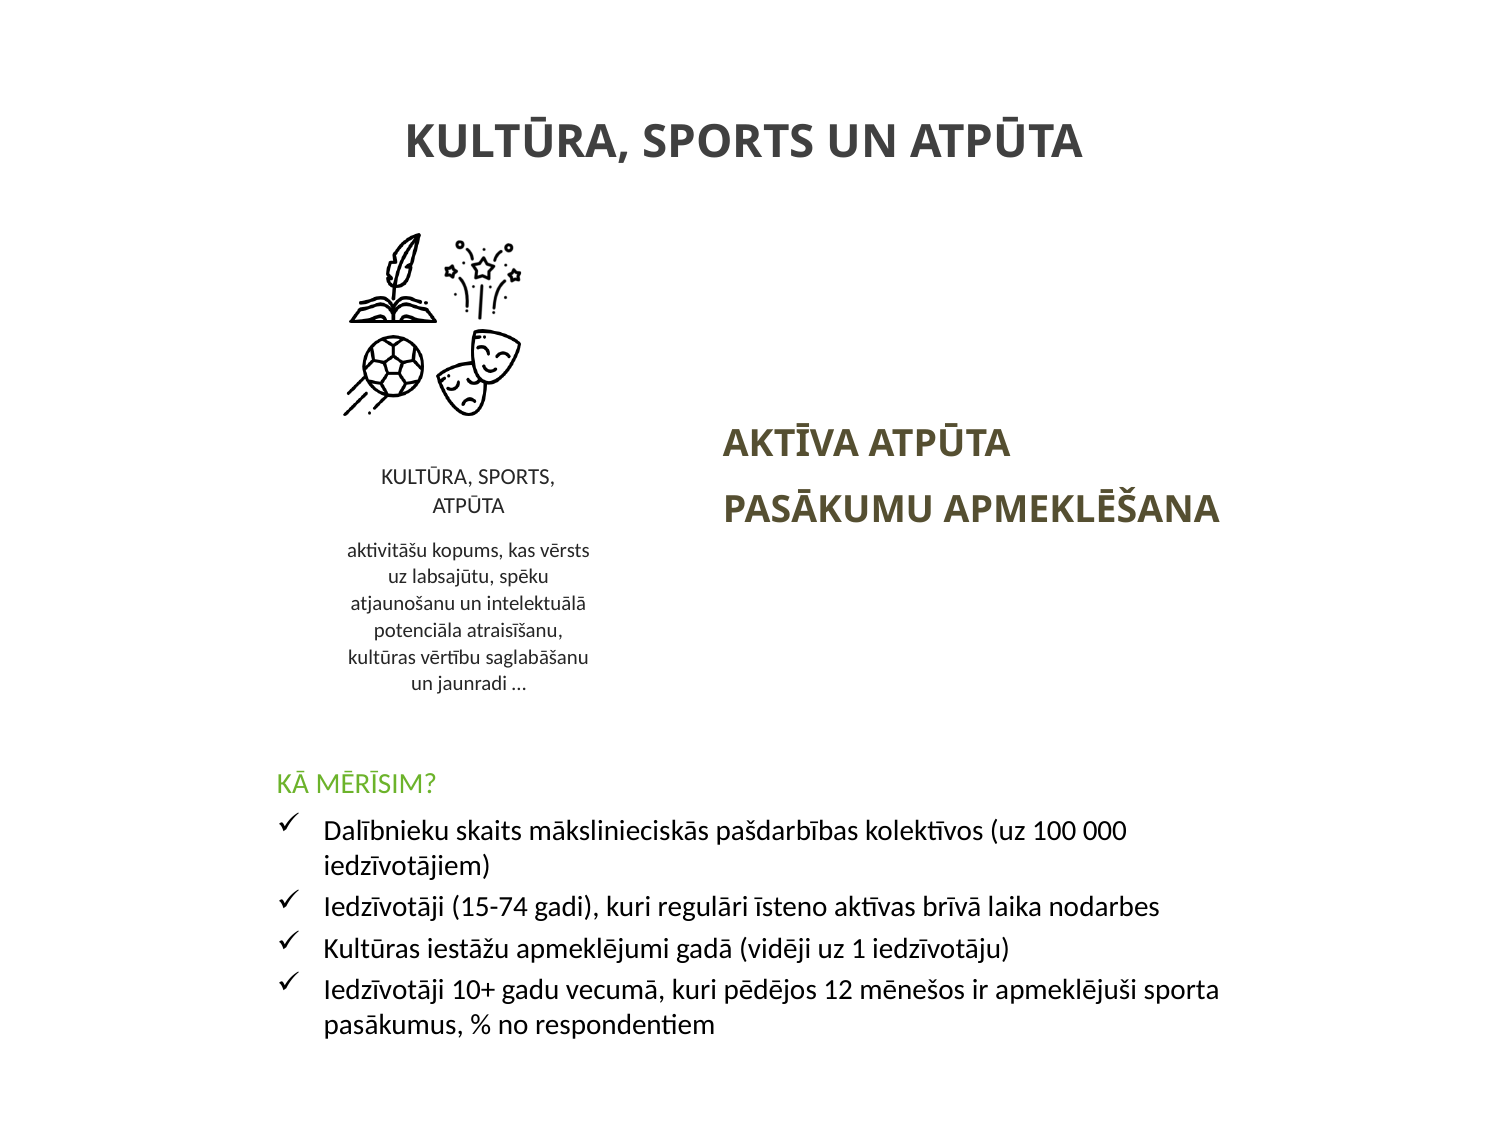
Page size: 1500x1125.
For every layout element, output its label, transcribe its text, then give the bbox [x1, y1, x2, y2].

list Aktīva atpūta Pasākumu apmeklēšana [707, 281, 1425, 657]
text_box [343, 233, 522, 417]
text_box kultūra, sports, atpūta aktivitāšu kopums, kas vērsts uz labsajūtu, spēku atjaunošanu un intelektuālā potenciāla atraisīšanu, kultūras vērtību saglabāšanu un jaunradi … [330, 446, 607, 708]
text_box KĀ MĒRĪSIM? Dalībnieku skaits mākslinieciskās pašdarbības kolektīvos (uz 100 000 iedzīvotājiem) Iedzīvotāji (15-74 gadi), kuri regulāri īsteno aktīvas brīvā laika nodarbes Kultūras iestāžu apmeklējumi gadā (vidēji uz 1 iedzīvotāju) Iedzīvotāji 10+ gadu vecumā, kuri pēdējos 12 mēnešos ir apmeklējuši sporta pasākumus, % no respondentiem [262, 756, 1308, 1089]
title Kultūra, sports un atpūta [75, 45, 1425, 233]
